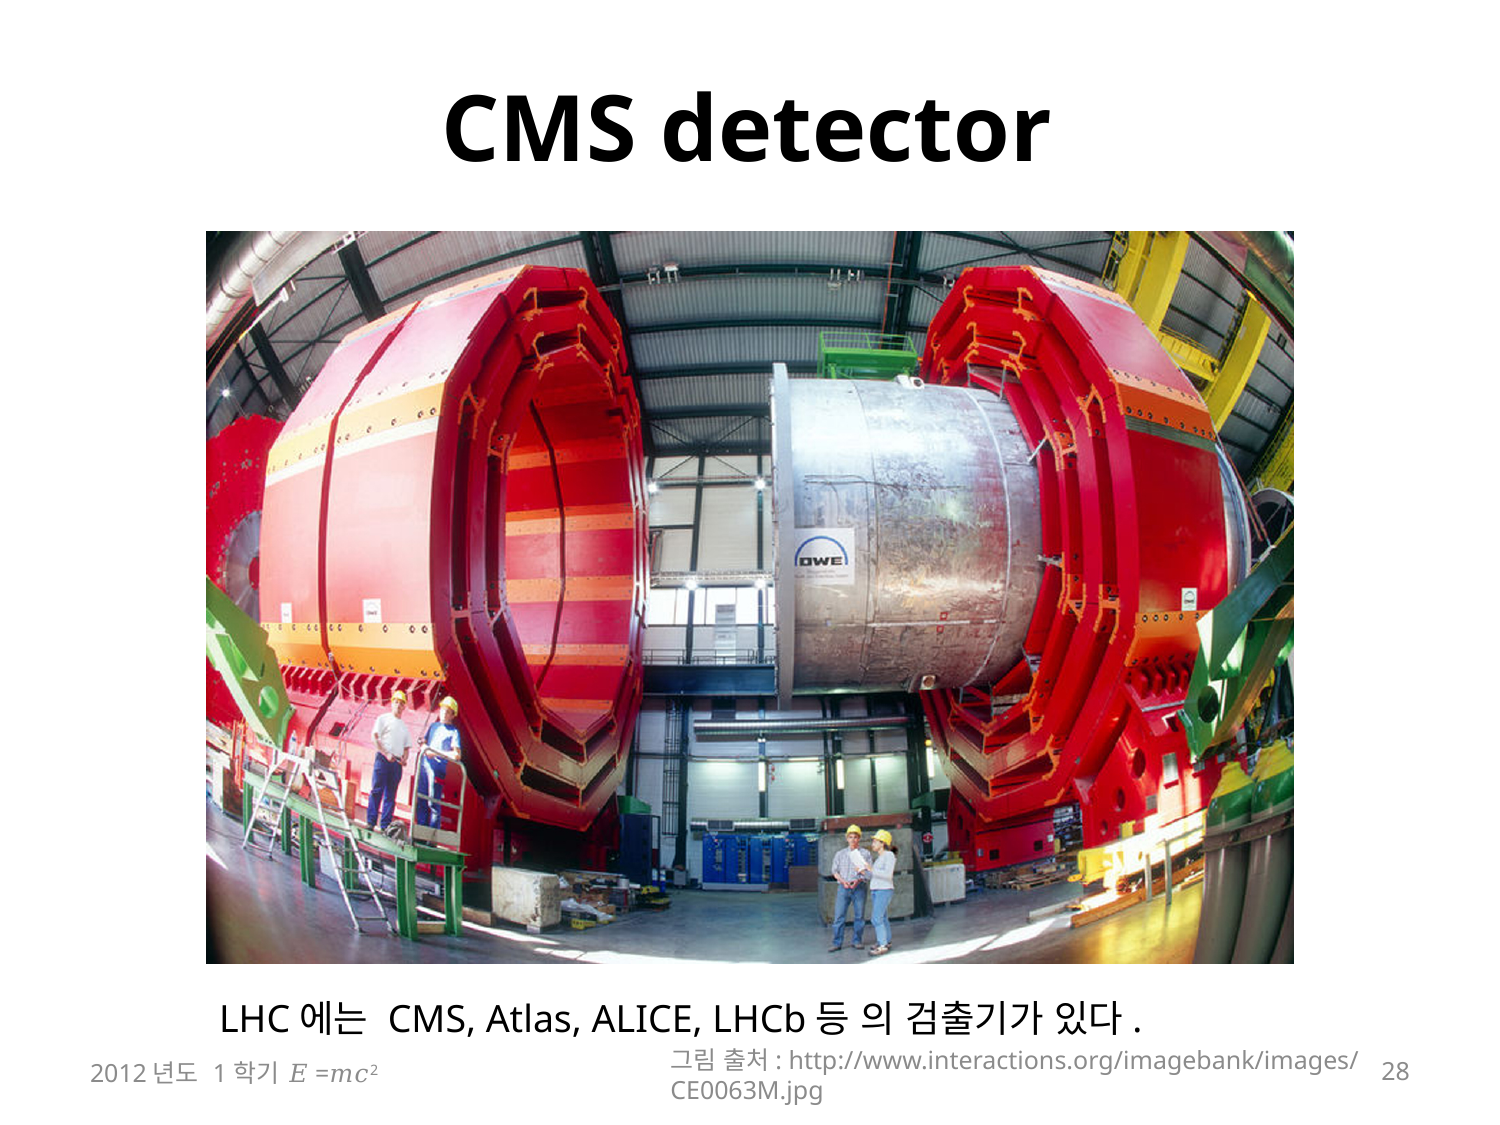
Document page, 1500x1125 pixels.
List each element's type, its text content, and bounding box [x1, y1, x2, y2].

title CMS detector [71, 30, 1422, 219]
slide_number 2012년도 1학기 𝐸=𝑚𝑐2 [75, 1042, 425, 1103]
text_box 그림 출처: http://www.interactions.org/imagebank/images/CE0063M.jpg [655, 1044, 1424, 1105]
text_box LHC에는 CMS, Atlas, ALICE, LHCb등 의 검출기가 있다. [204, 987, 1158, 1048]
picture [206, 231, 1294, 965]
